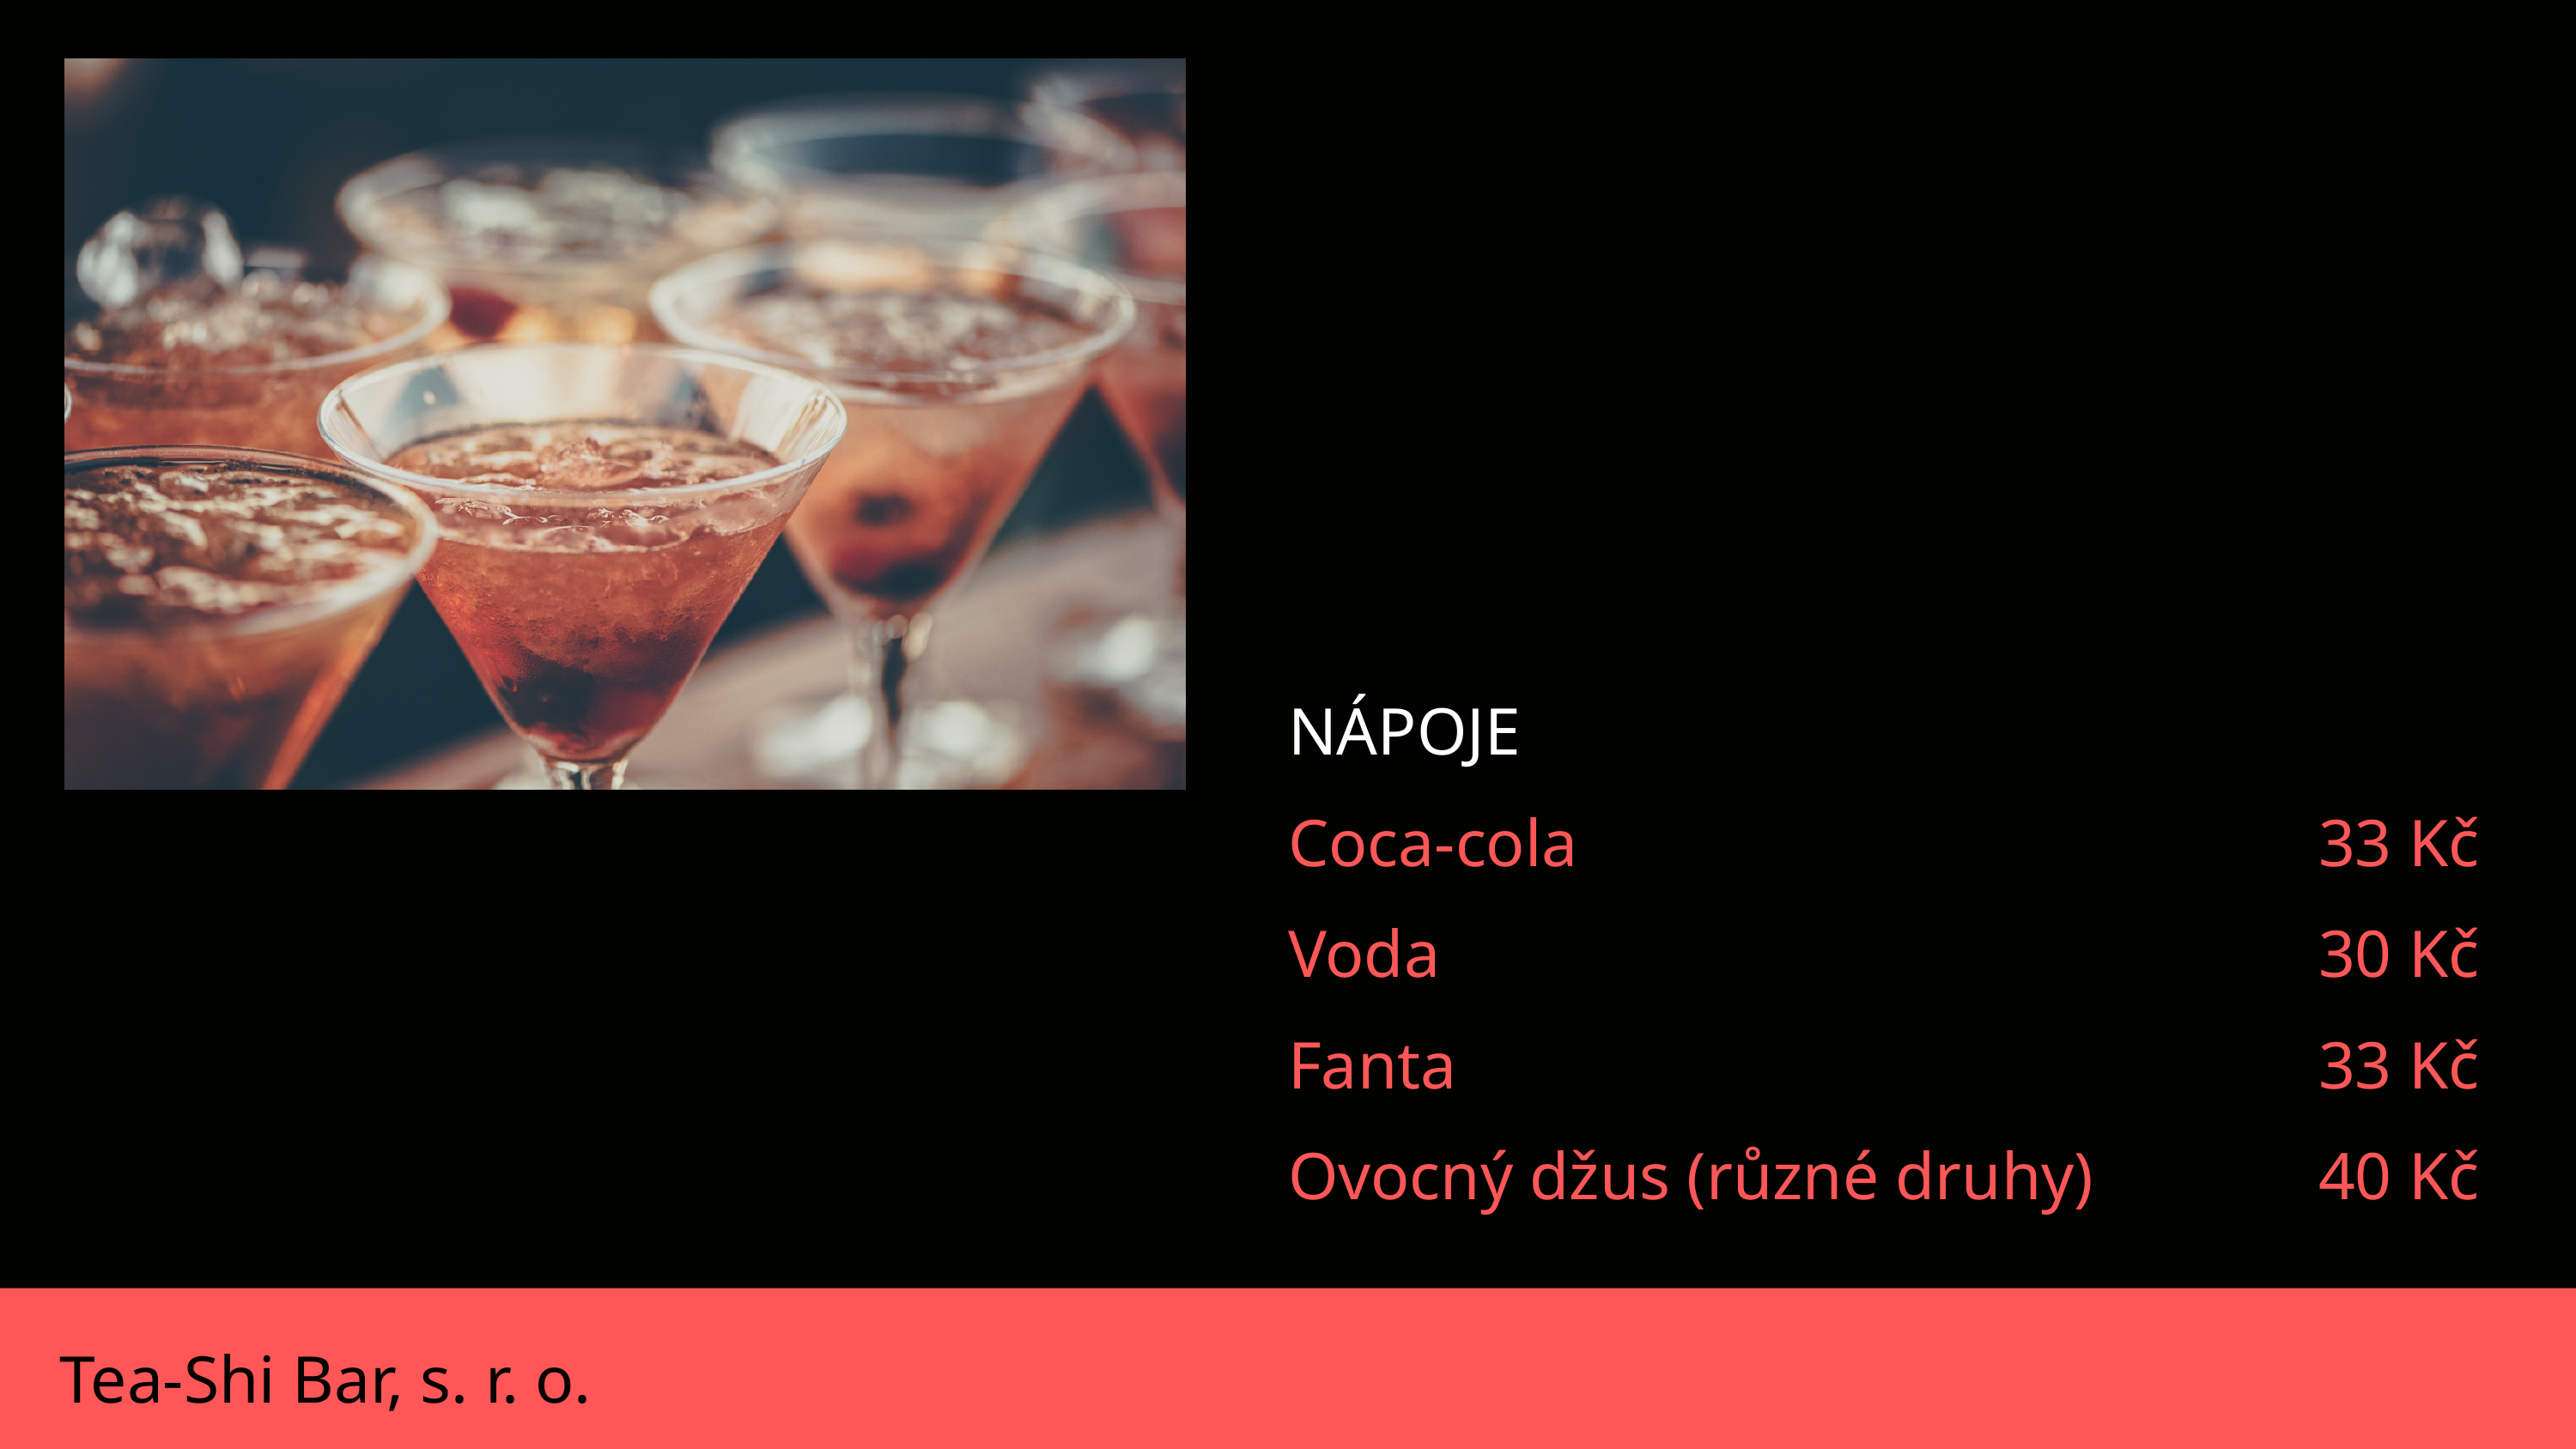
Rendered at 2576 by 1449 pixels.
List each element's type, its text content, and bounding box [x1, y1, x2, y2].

picture [64, 58, 1187, 791]
text_box NÁPOJE Coca-cola 33 Kč Voda 30 Kč Fanta 33 Kč Ovocný džus (různé druhy) 40 Kč [1288, 657, 2557, 1284]
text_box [0, 1288, 2576, 1449]
